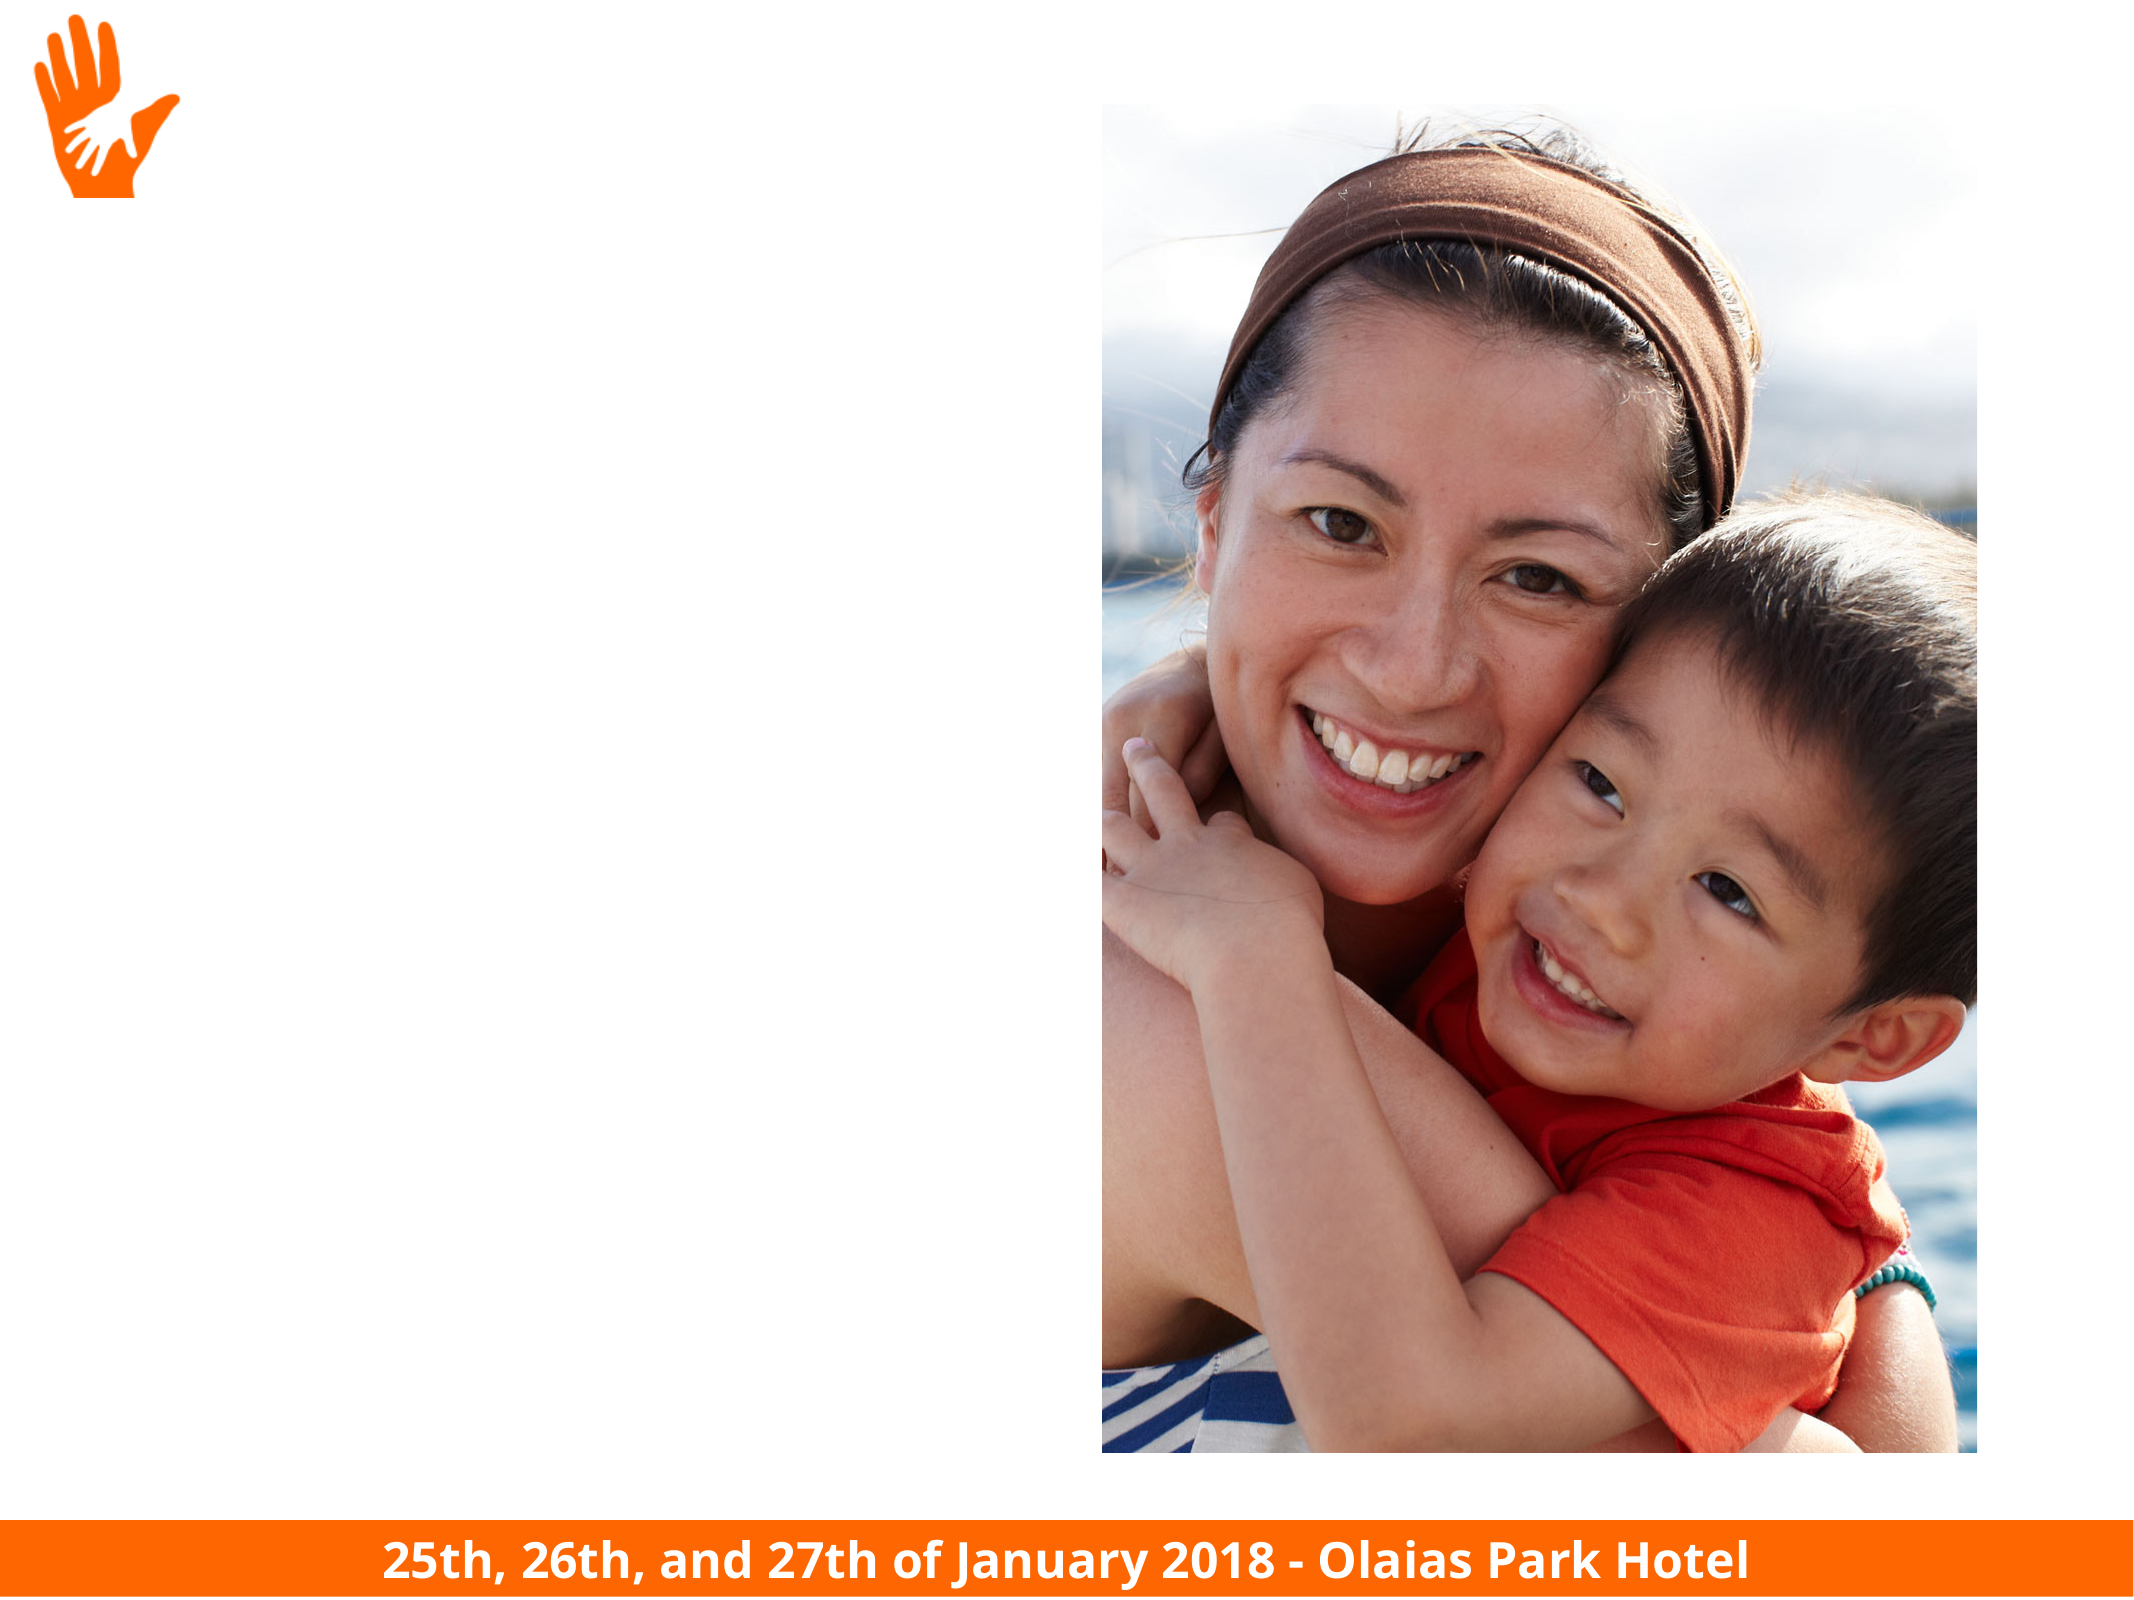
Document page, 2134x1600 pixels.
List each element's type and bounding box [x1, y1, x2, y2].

picture [11, 12, 197, 198]
picture [1101, 103, 1978, 1453]
